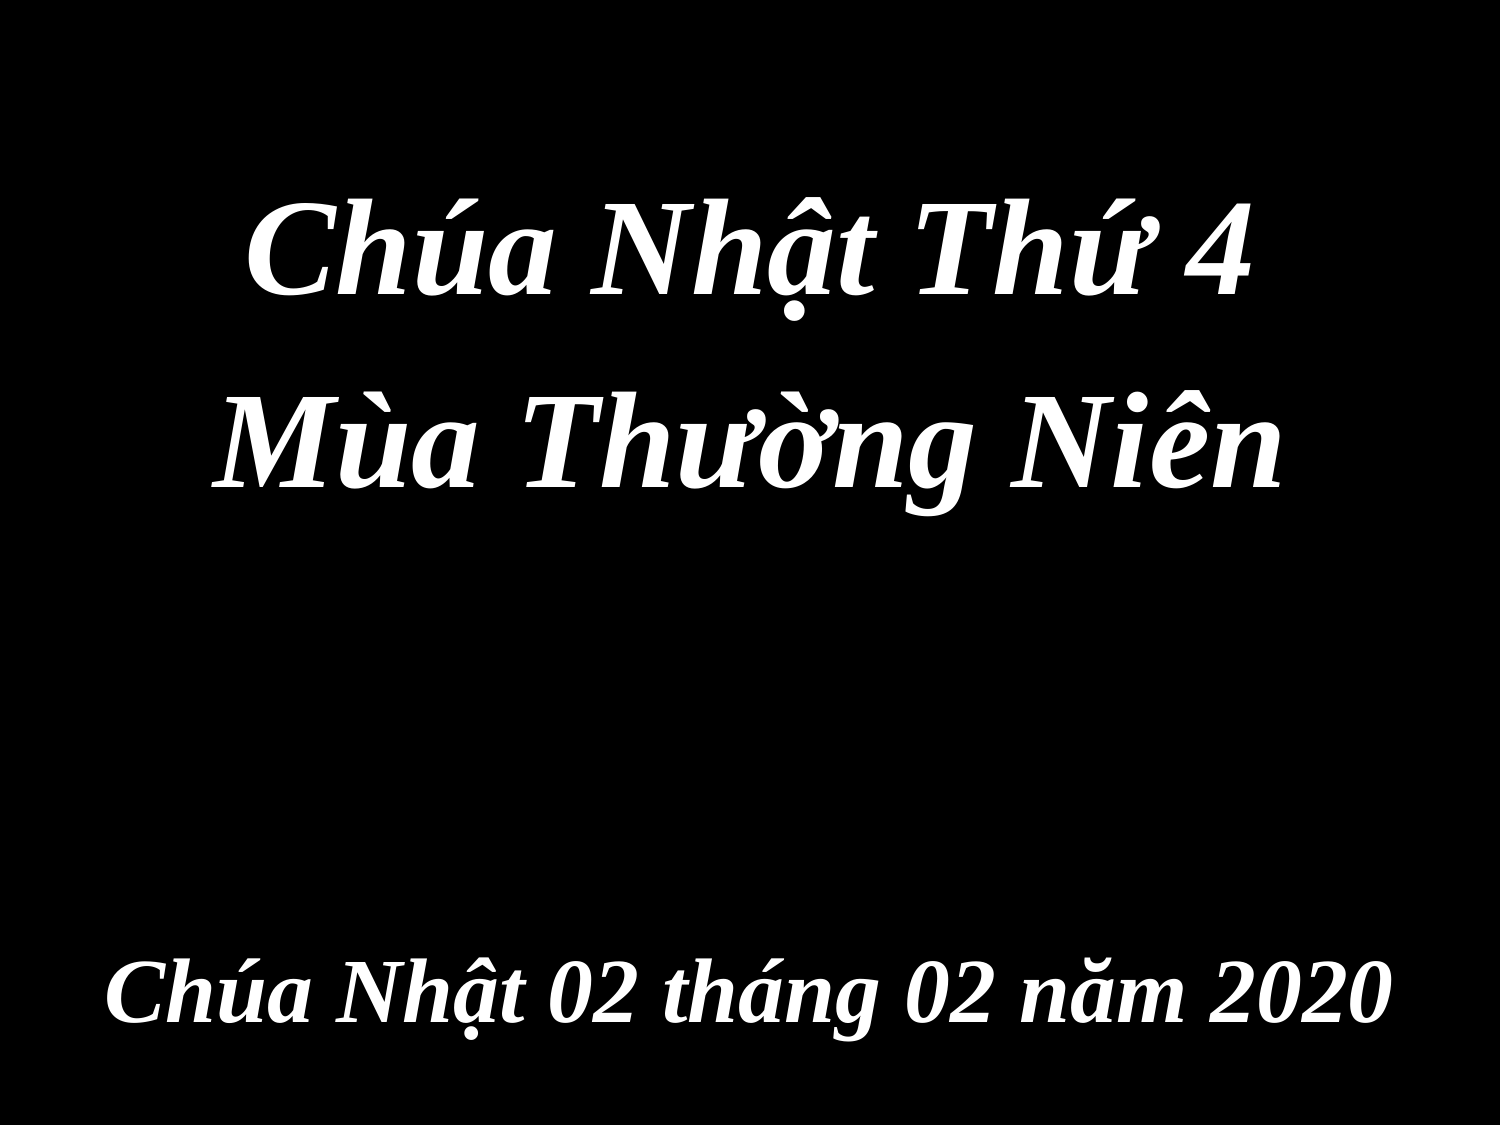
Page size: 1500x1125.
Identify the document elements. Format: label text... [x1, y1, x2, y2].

list Chúa Nhật Thứ 4 Mùa Thường Niên Chúa Nhật 02 tháng 02 năm 2020 [0, 149, 1500, 1125]
